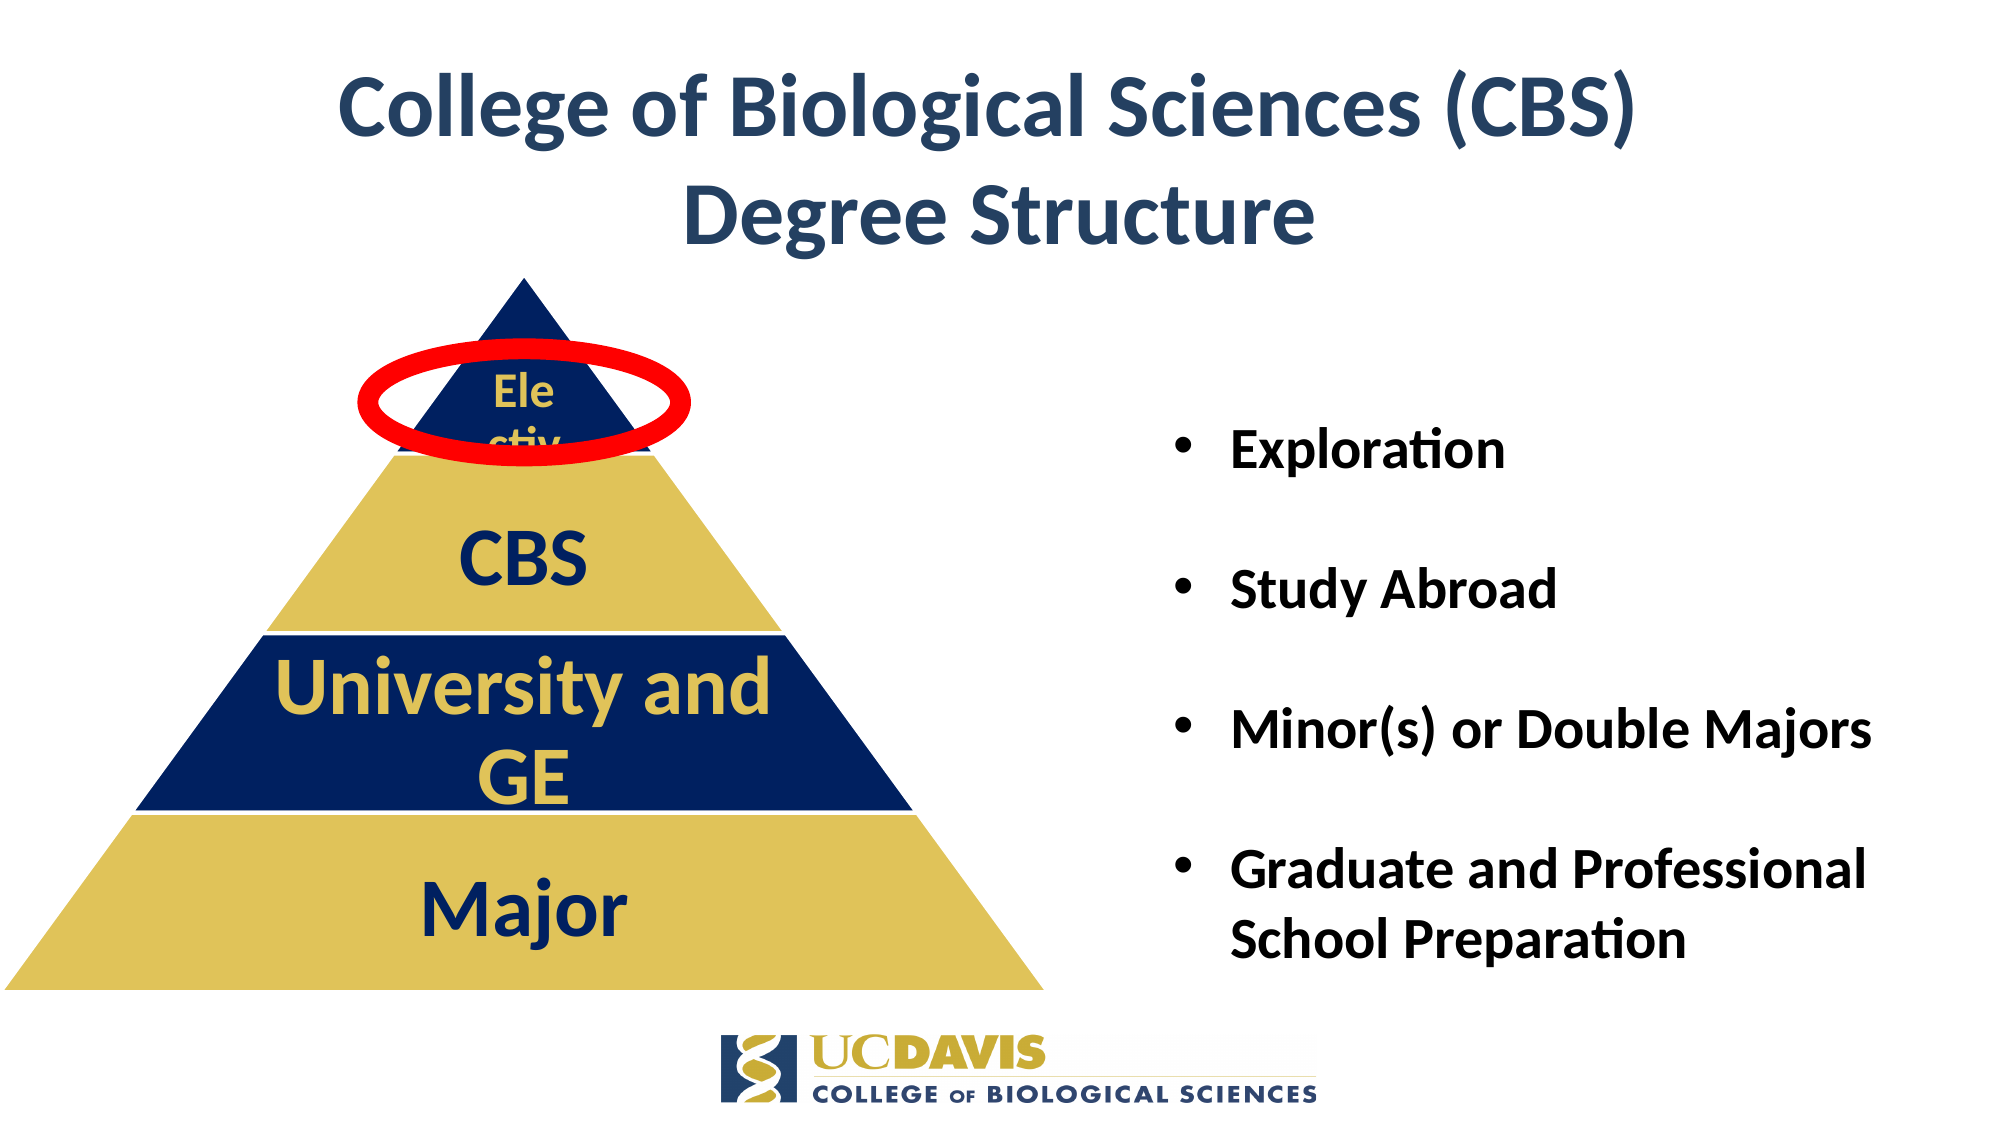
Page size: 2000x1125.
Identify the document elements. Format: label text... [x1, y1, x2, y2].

picture [721, 1034, 1317, 1103]
text_box Exploration Study Abroad Minor(s) or Double Majors Graduate and Professional School Preparation [1158, 402, 1965, 971]
title College of Biological Sciences (CBS) Degree Structure [99, 61, 1900, 249]
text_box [0, 273, 1049, 993]
